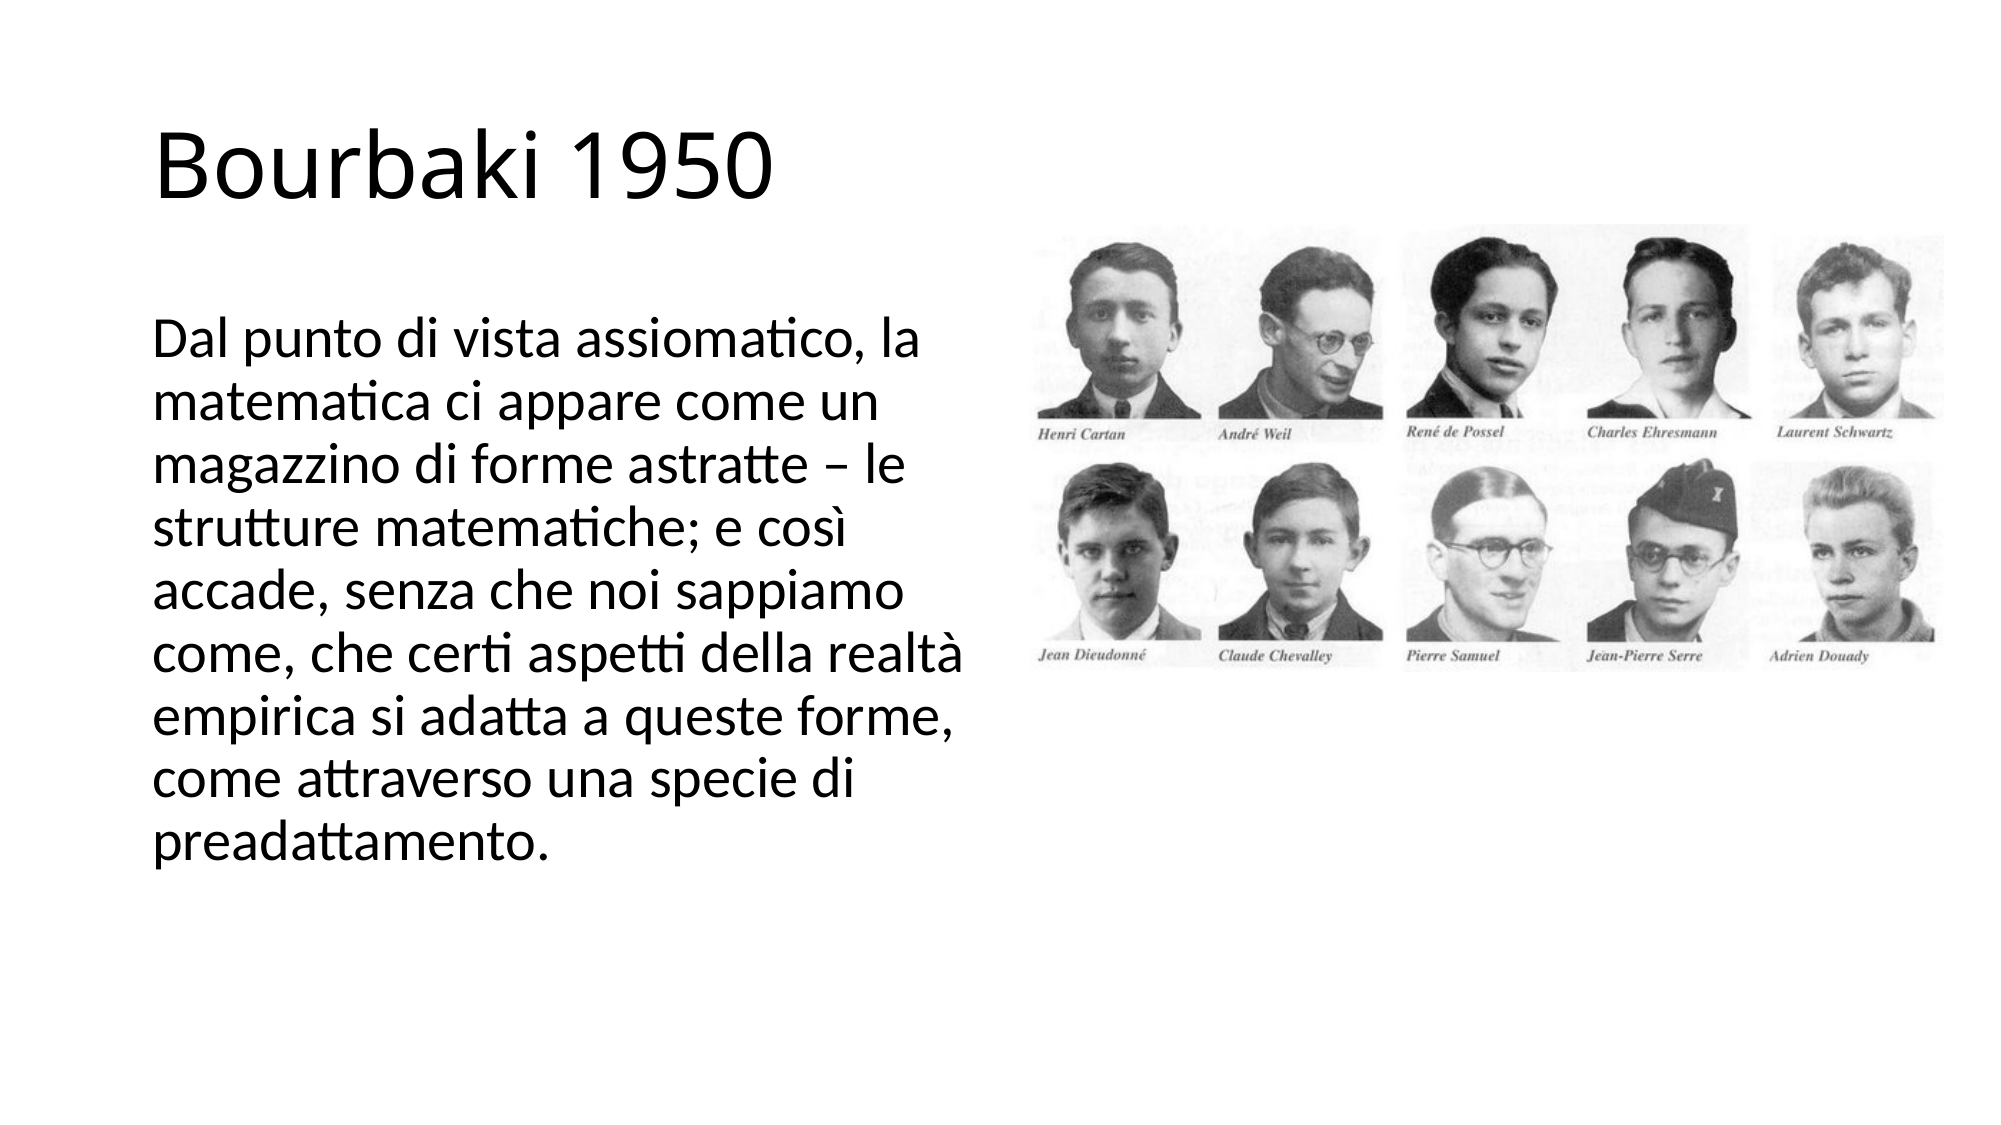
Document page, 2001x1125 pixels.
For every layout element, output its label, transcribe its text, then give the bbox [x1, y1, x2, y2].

title Bourbaki 1950 [137, 59, 1863, 278]
list Dal punto di vista assiomatico, la matematica ci appare come un magazzino di forme astratte – le strutture matematiche; e così accade, senza che noi sappiamo come, che certi aspetti della realtà empirica si adatta a queste forme, come attraverso una specie di preadattamento. [137, 299, 988, 1014]
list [1029, 224, 1944, 672]
